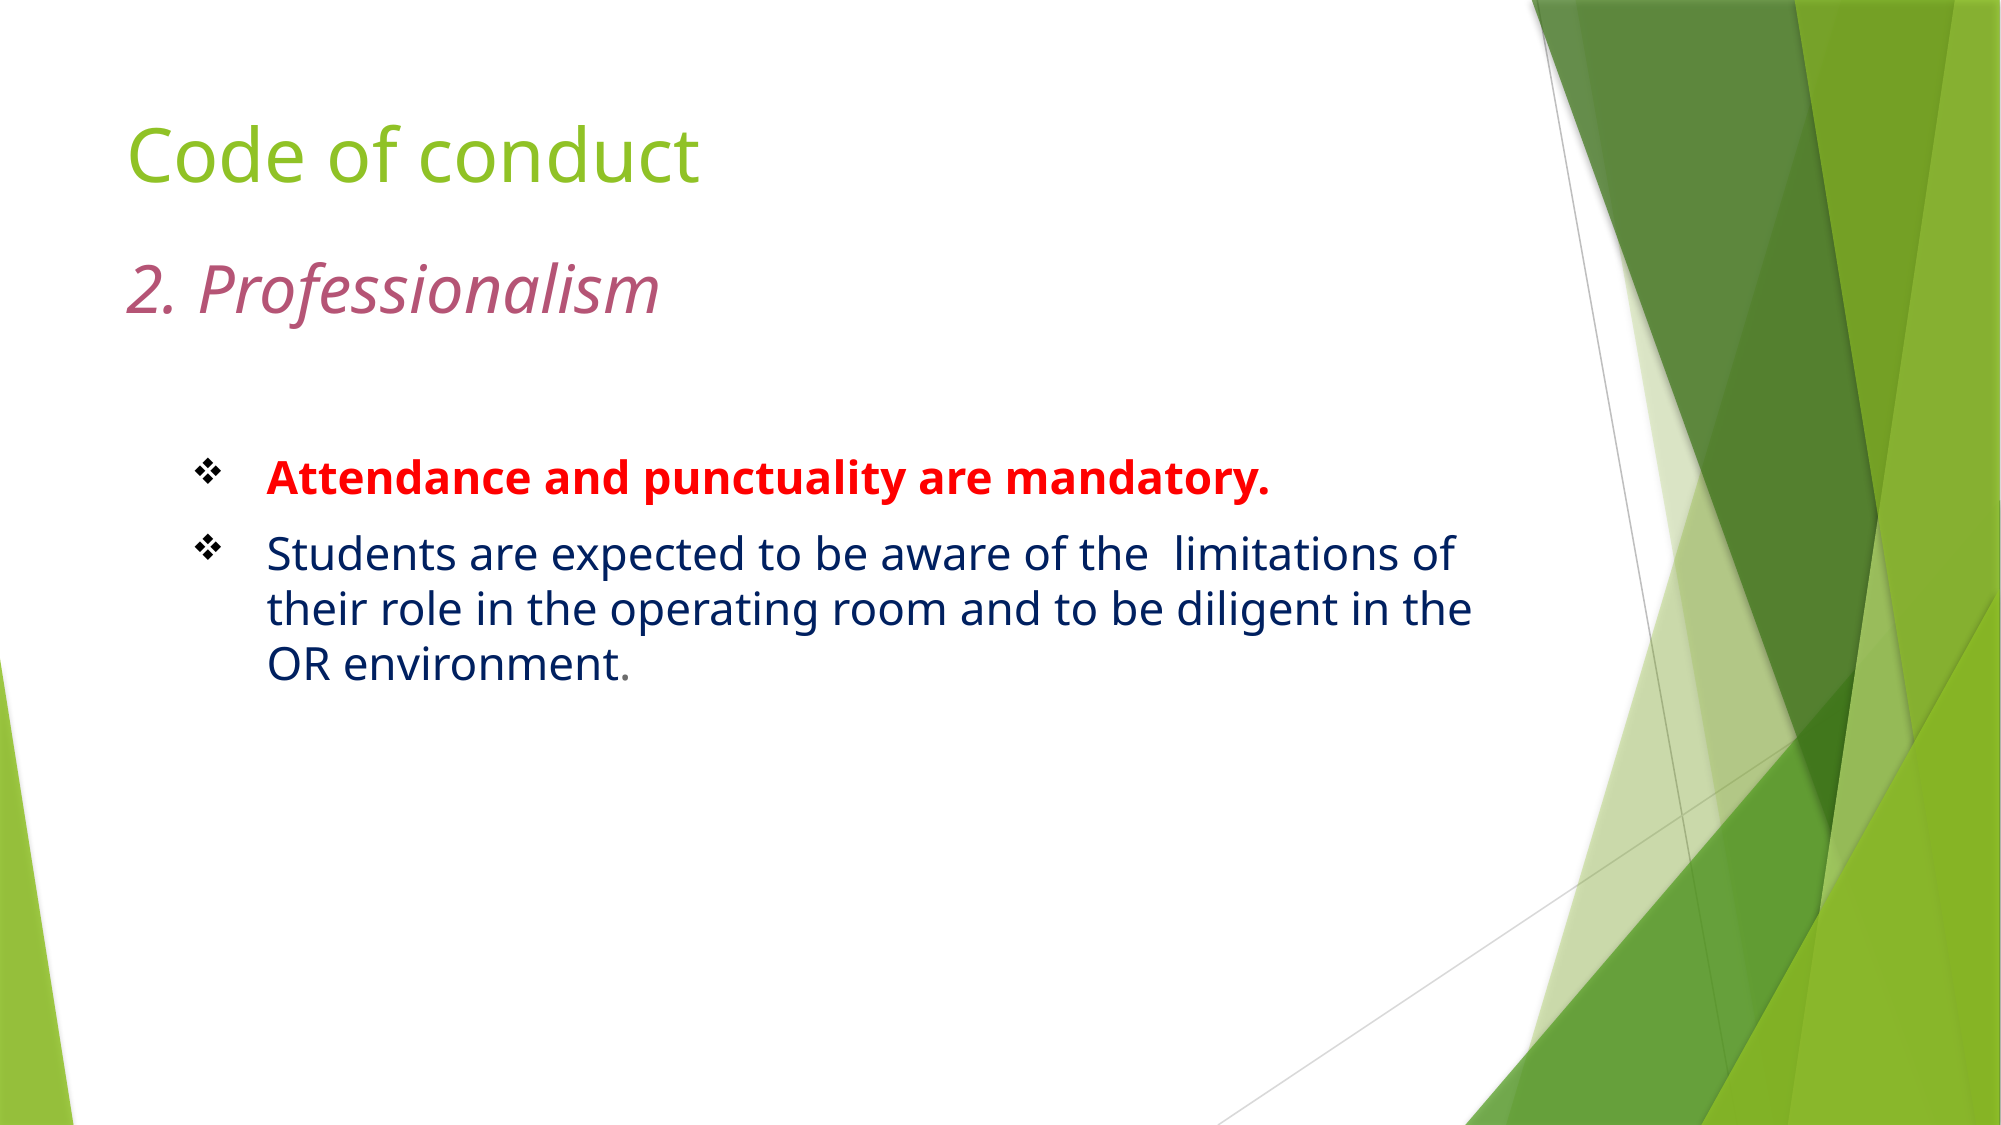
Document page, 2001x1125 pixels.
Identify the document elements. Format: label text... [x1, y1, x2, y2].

title Code of conduct [111, 99, 1522, 239]
list 2. Professionalism Attendance and punctuality are mandatory. Students are expected to be aware of the limitations of their role in the operating room and to be diligent in the OR environment. [111, 239, 1522, 991]
